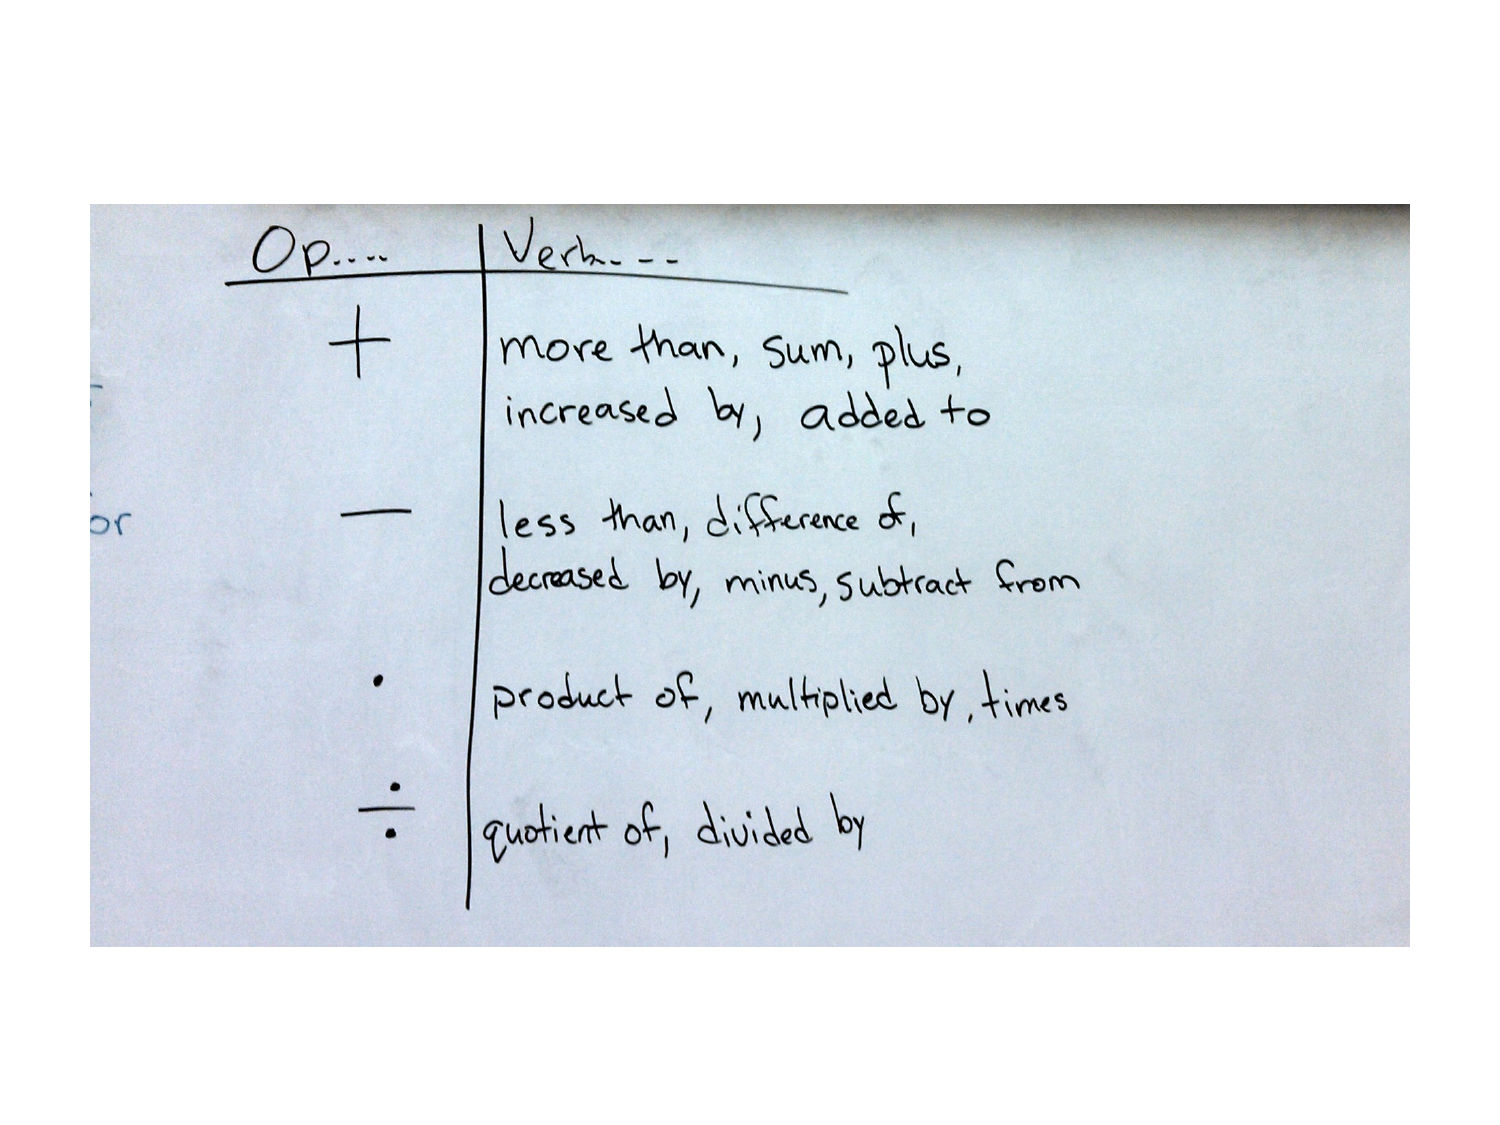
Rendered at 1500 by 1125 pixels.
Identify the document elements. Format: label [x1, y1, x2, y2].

list [89, 203, 1411, 947]
